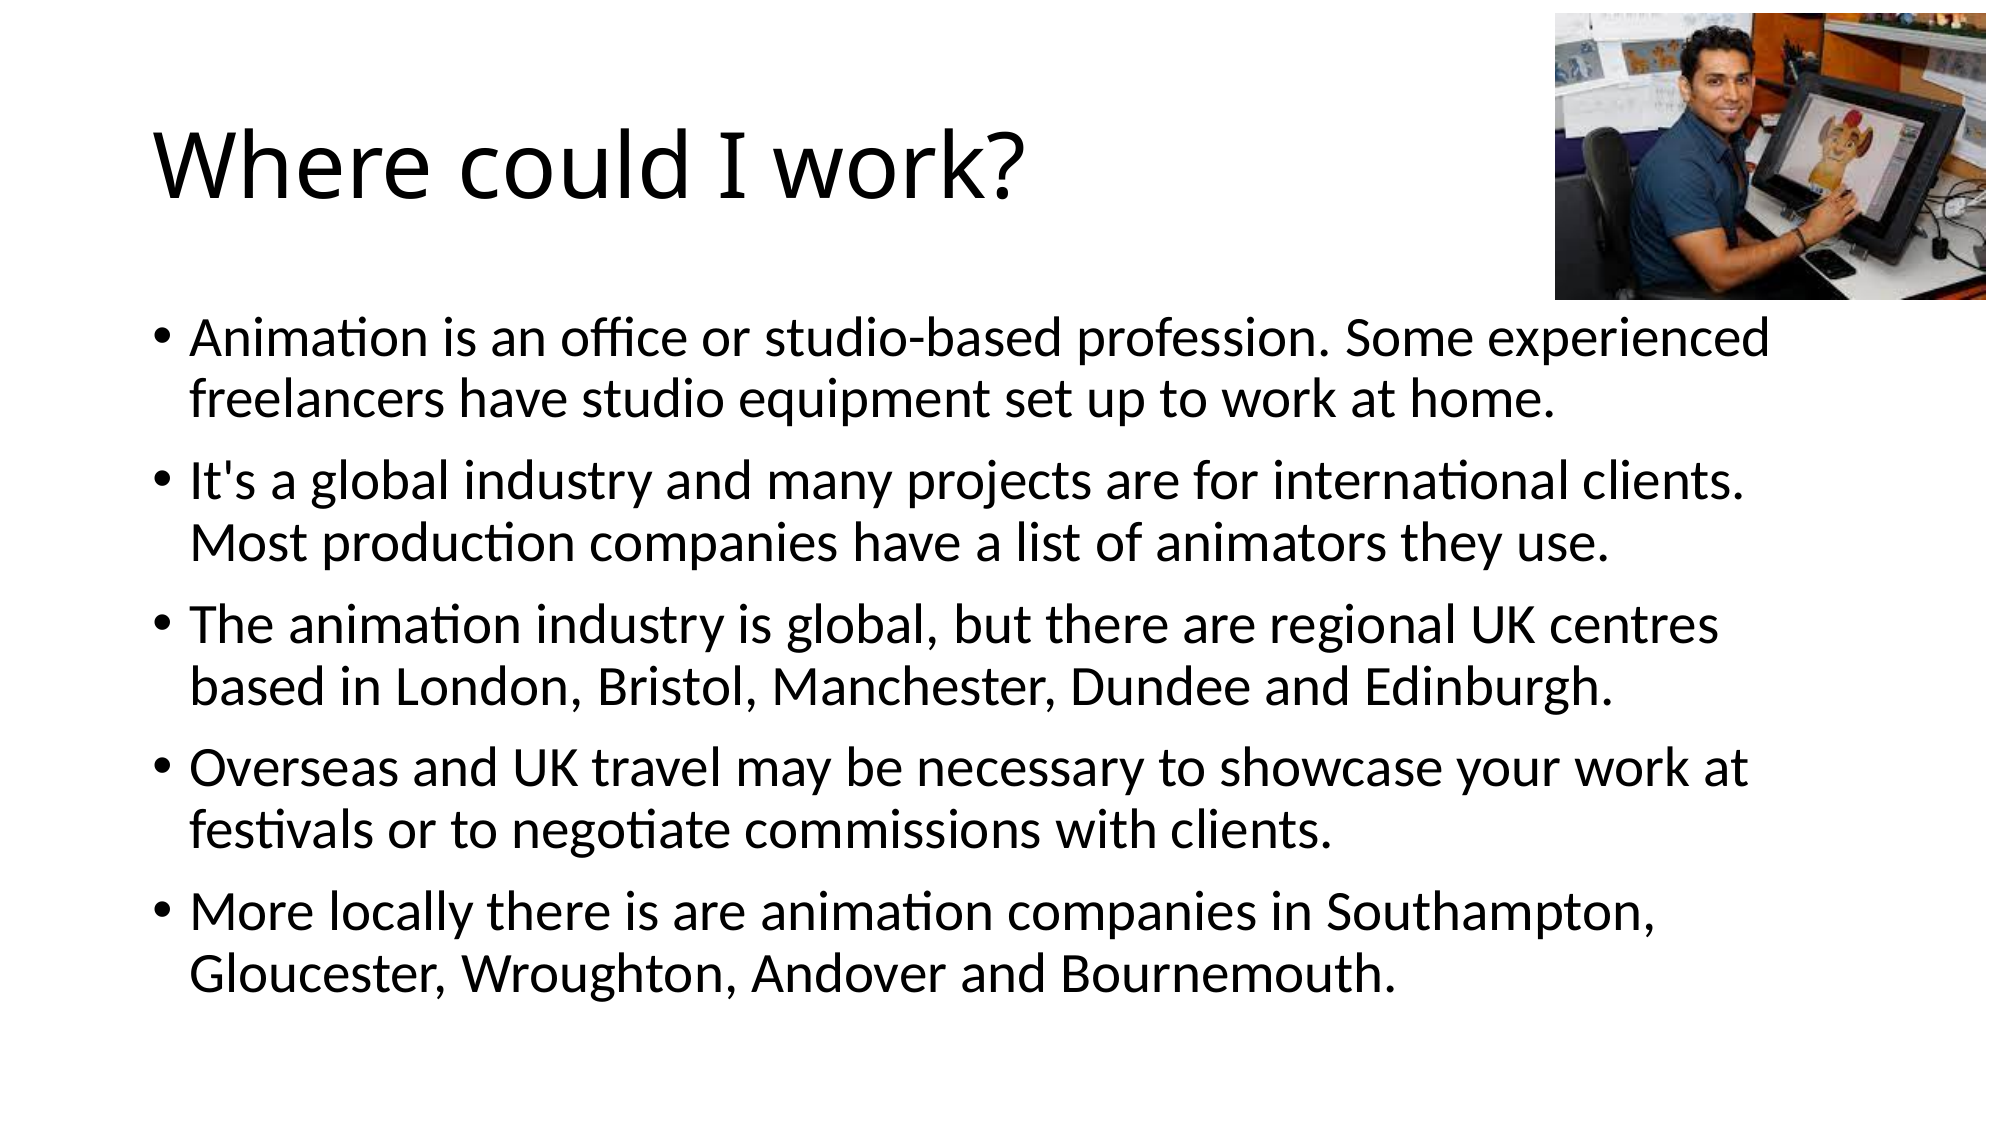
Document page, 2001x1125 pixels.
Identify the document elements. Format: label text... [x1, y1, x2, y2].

list Animation is an office or studio-based profession. Some experienced freelancers have studio equipment set up to work at home. It's a global industry and many projects are for international clients. Most production companies have a list of animators they use. The animation industry is global, but there are regional UK centres based in London, Bristol, Manchester, Dundee and Edinburgh. Overseas and UK travel may be necessary to showcase your work at festivals or to negotiate commissions with clients. More locally there is are animation companies in Southampton, Gloucester, Wroughton, Andover and Bournemouth. [137, 299, 1863, 1014]
picture [1555, 13, 1986, 300]
title Where could I work? [137, 59, 1555, 278]
